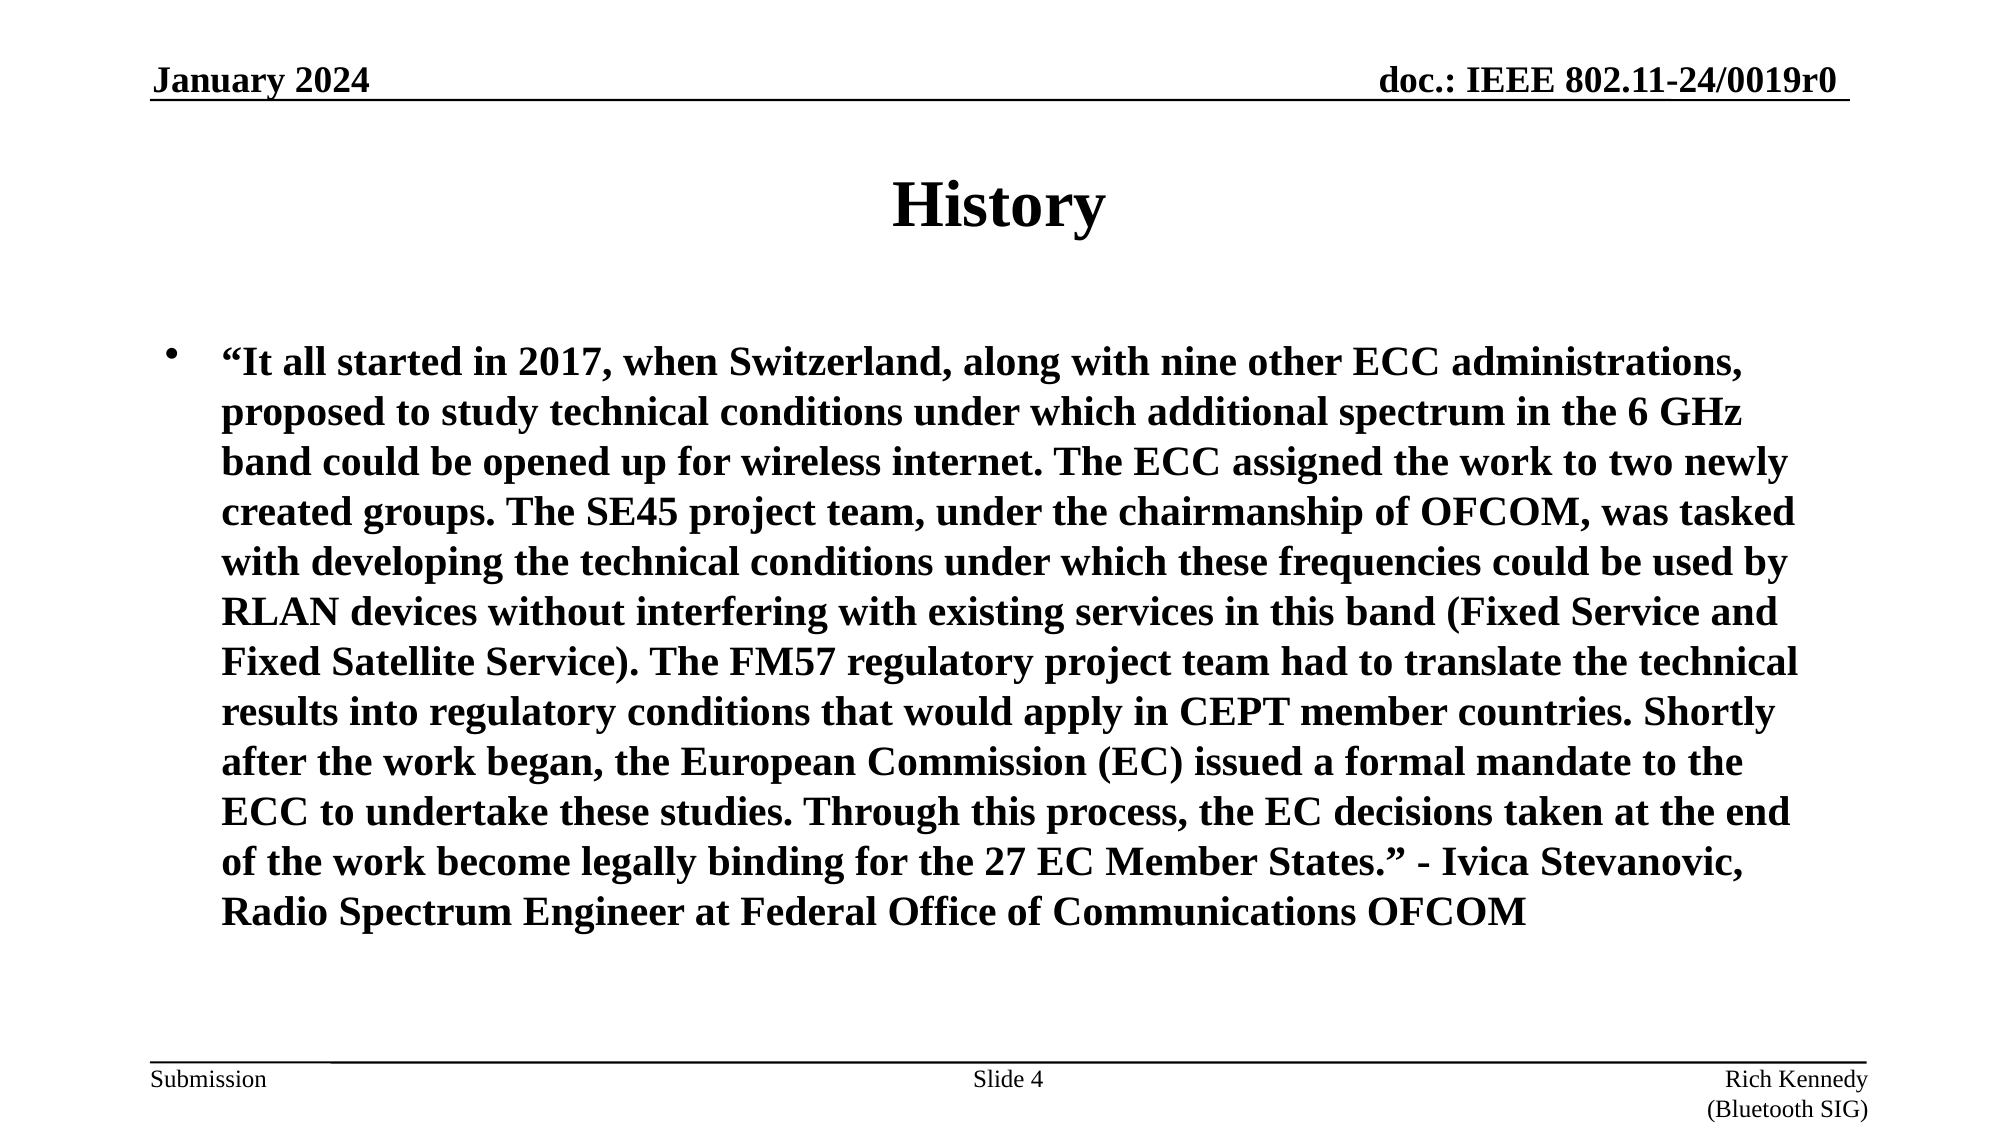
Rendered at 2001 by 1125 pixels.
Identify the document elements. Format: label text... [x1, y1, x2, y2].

title History [150, 112, 1850, 288]
slide_number Slide 4 [964, 1061, 1053, 1093]
footer Rich Kennedy (Bluetooth SIG) [1621, 1061, 1870, 1093]
list “It all started in 2017, when Switzerland, along with nine other ECC administrations, proposed to study technical conditions under which additional spectrum in the 6 GHz band could be opened up for wireless internet. The ECC assigned the work to two newly created groups. The SE45 project team, under the chairmanship of OFCOM, was tasked with developing the technical conditions under which these frequencies could be used by RLAN devices without interfering with existing services in this band (Fixed Service and Fixed Satellite Service). The FM57 regulatory project team had to translate the technical results into regulatory conditions that would apply in CEPT member countries. Shortly after the work began, the European Commission (EC) issued a formal mandate to the ECC to undertake these studies. Through this process, the EC decisions taken at the end of the work become legally binding for the 27 EC Member States.” - Ivica Stevanovic, Radio Spectrum Engineer at Federal Office of Communications OFCOM [149, 326, 1850, 1035]
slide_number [152, 54, 412, 101]
